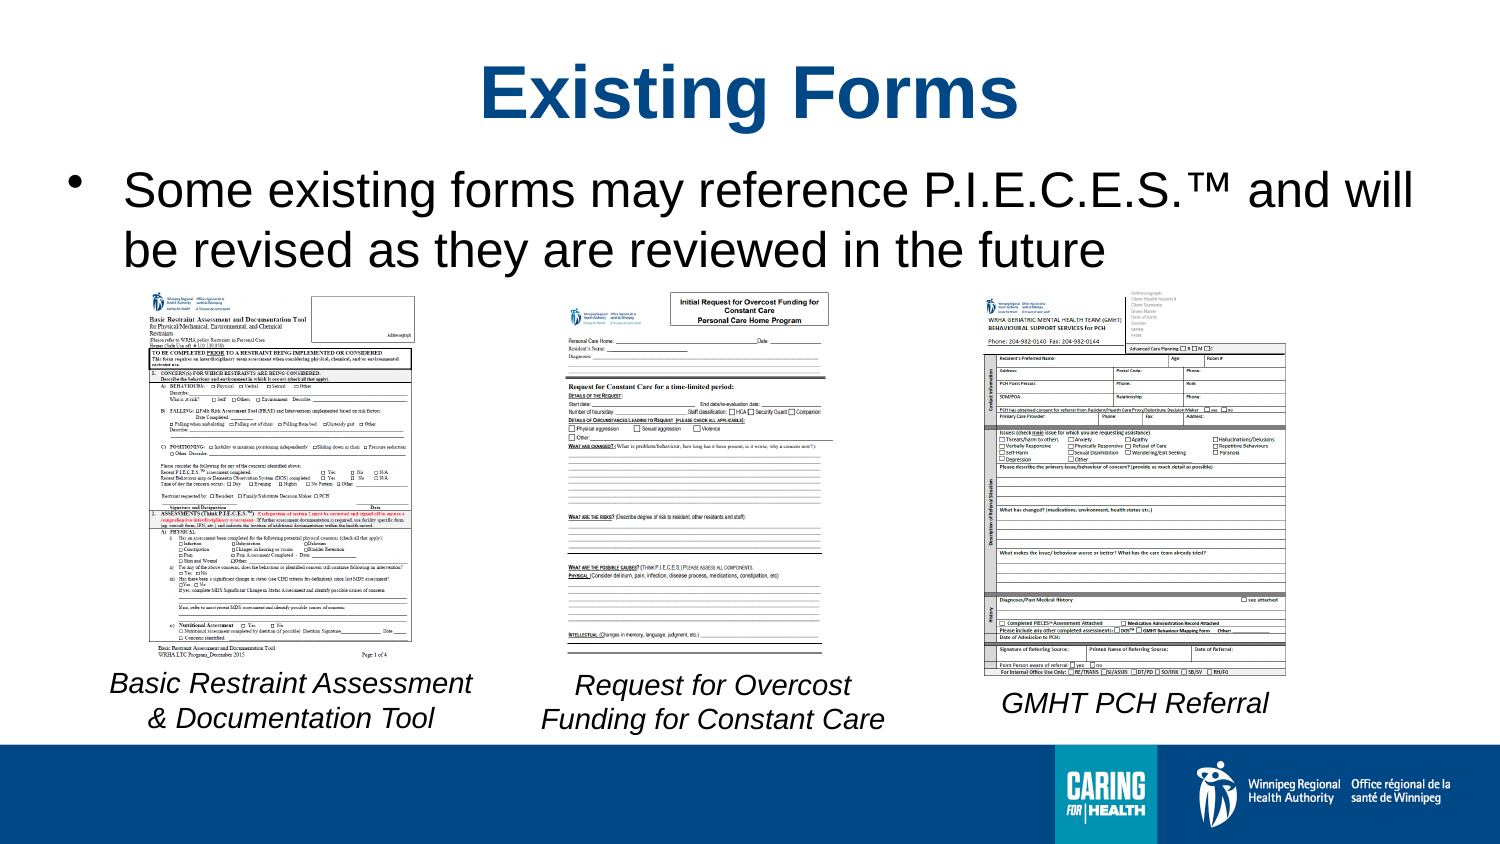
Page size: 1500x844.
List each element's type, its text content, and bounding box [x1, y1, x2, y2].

title Existing Forms [75, 18, 1425, 149]
list Some existing forms may reference P.I.E.C.E.S.™ and will be revised as they are reviewed in the future [51, 149, 1449, 662]
text_box GMHT PCH Referral [933, 677, 1337, 727]
picture [0, 0, 1500, 844]
text_box Basic Restraint Assessment & Documentation Tool [90, 657, 493, 742]
text_box Request for Overcost Funding for Constant Care [511, 658, 915, 744]
